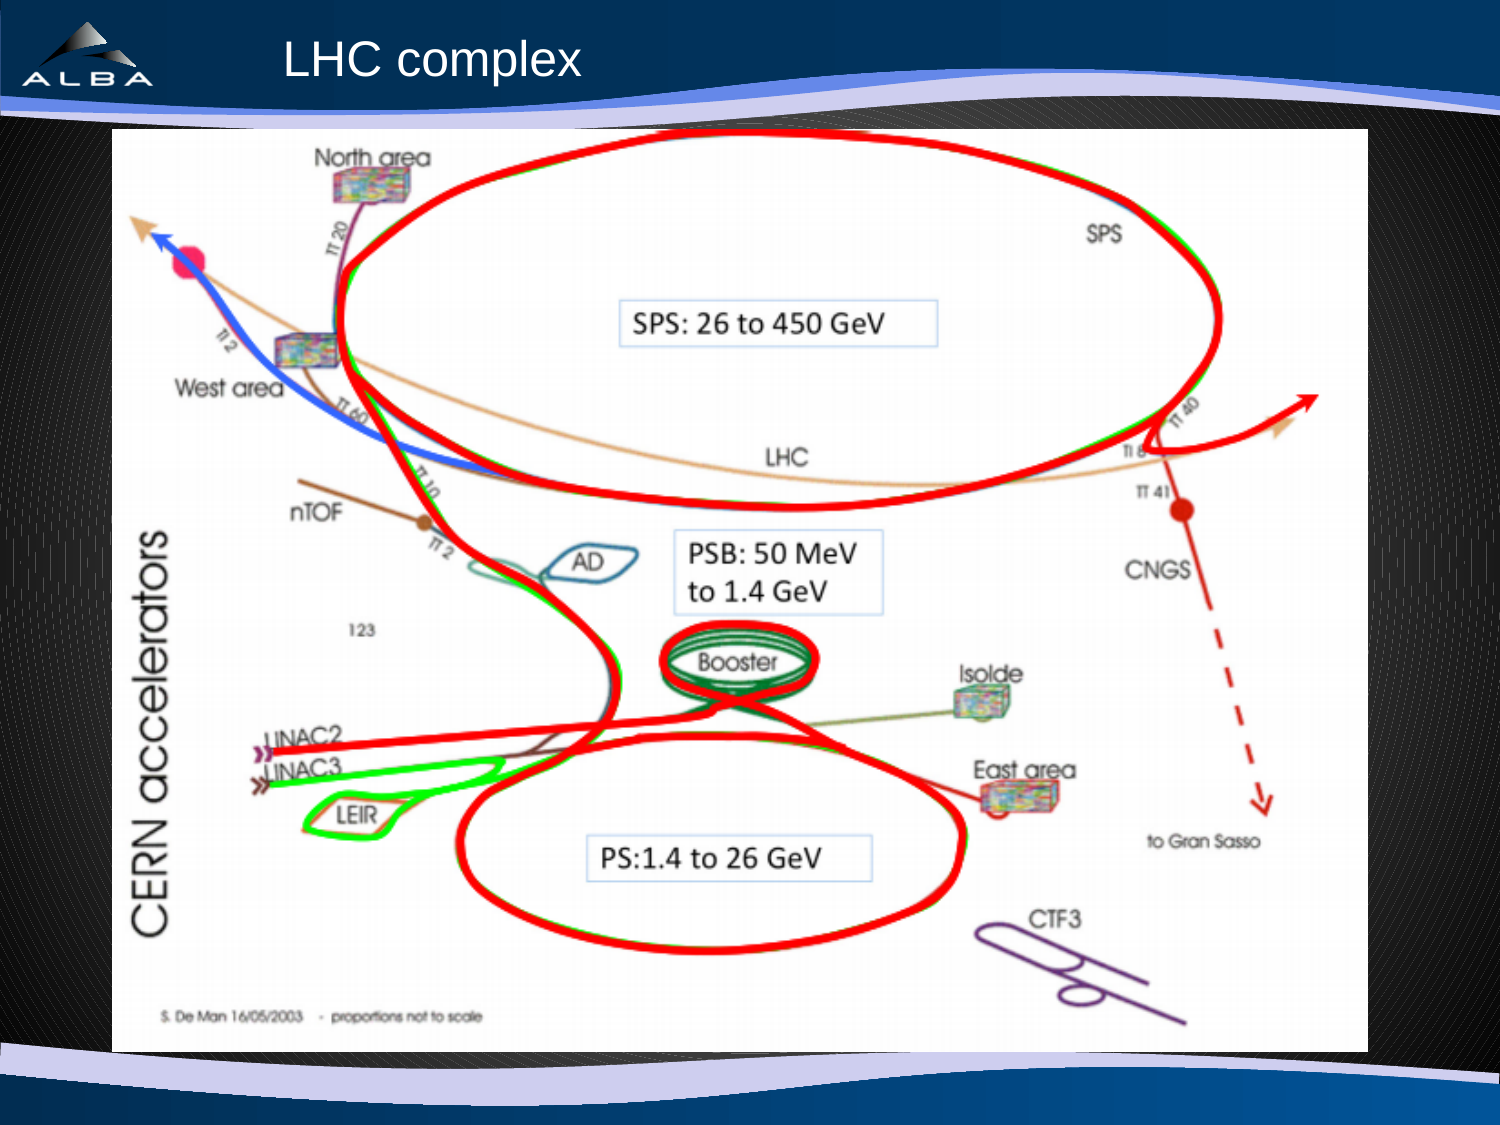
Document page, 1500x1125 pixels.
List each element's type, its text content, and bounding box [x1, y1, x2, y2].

text_box LHC complex [267, 19, 598, 94]
picture [111, 129, 1369, 1052]
picture [12, 68, 161, 90]
